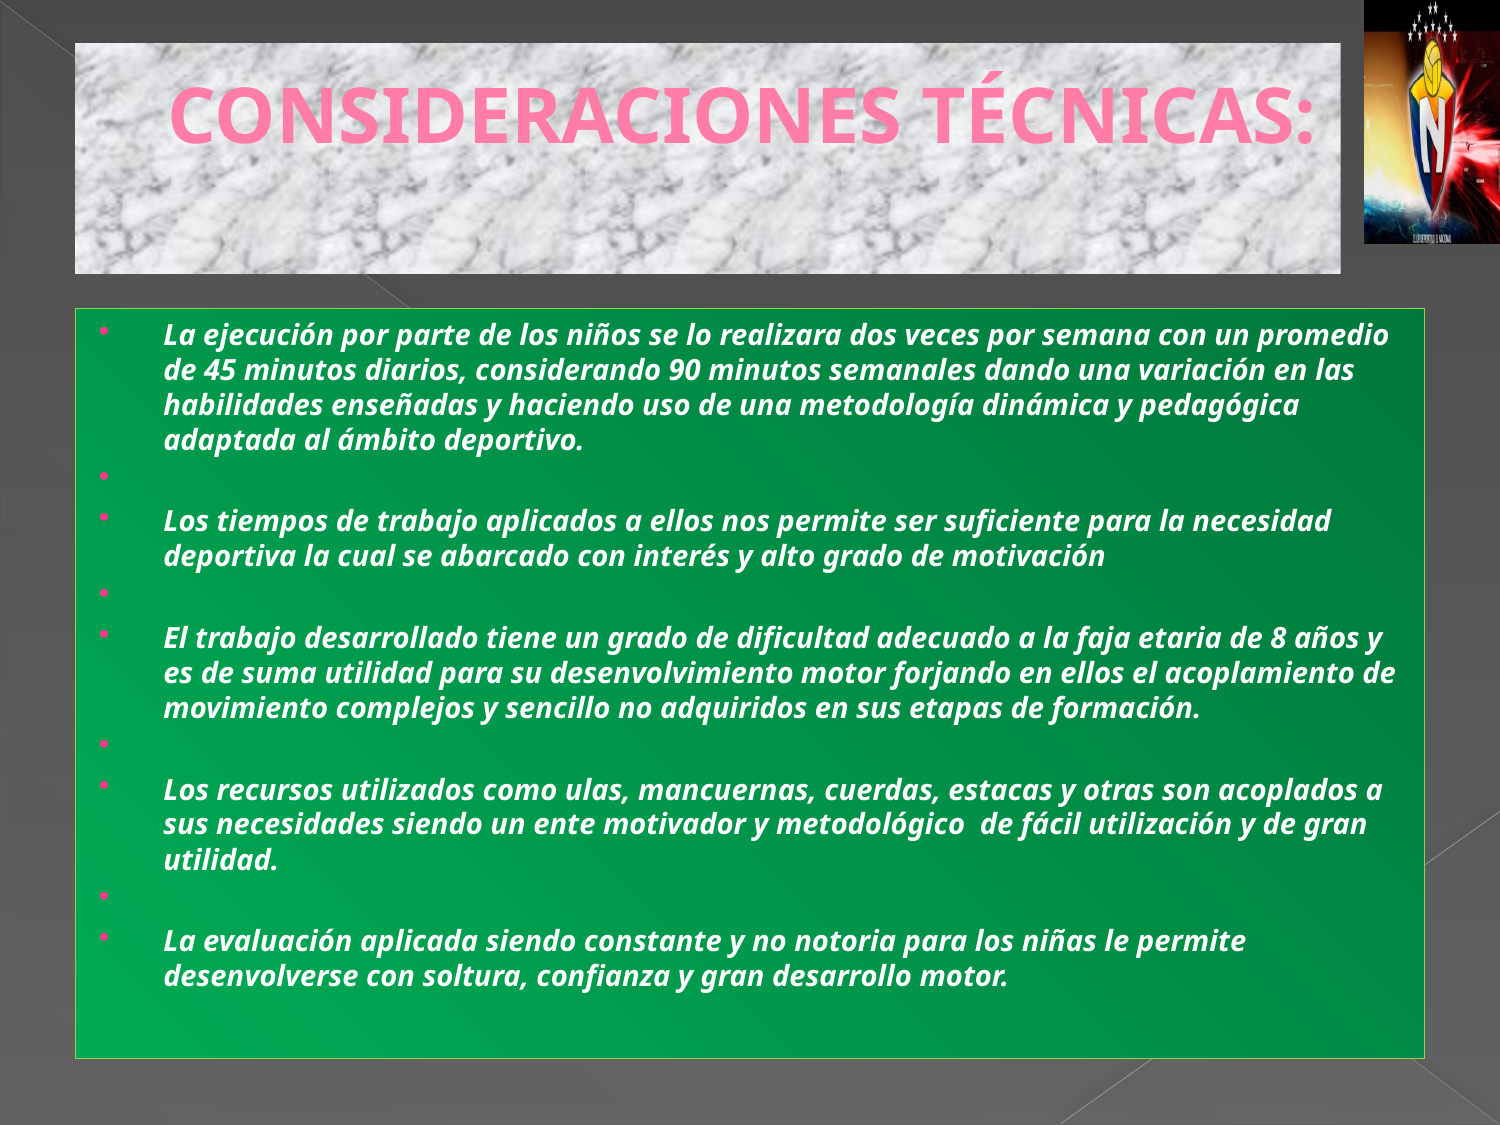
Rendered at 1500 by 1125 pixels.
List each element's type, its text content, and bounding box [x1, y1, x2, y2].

title CONSIDERACIONES TÉCNICAS: [75, 43, 1341, 274]
picture [1363, 0, 1500, 244]
list La ejecución por parte de los niños se lo realizara dos veces por semana con un promedio de 45 minutos diarios, considerando 90 minutos semanales dando una variación en las habilidades enseñadas y haciendo uso de una metodología dinámica y pedagógica adaptada al ámbito deportivo. Los tiempos de trabajo aplicados a ellos nos permite ser suficiente para la necesidad deportiva la cual se abarcado con interés y alto grado de motivación El trabajo desarrollado tiene un grado de dificultad adecuado a la faja etaria de 8 años y es de suma utilidad para su desenvolvimiento motor forjando en ellos el acoplamiento de movimiento complejos y sencillo no adquiridos en sus etapas de formación. Los recursos utilizados como ulas, mancuernas, cuerdas, estacas y otras son acoplados a sus necesidades siendo un ente motivador y metodológico de fácil utilización y de gran utilidad. La evaluación aplicada siendo constante y no notoria para los niñas le permite desenvolverse con soltura, confianza y gran desarrollo motor. [75, 308, 1425, 1059]
